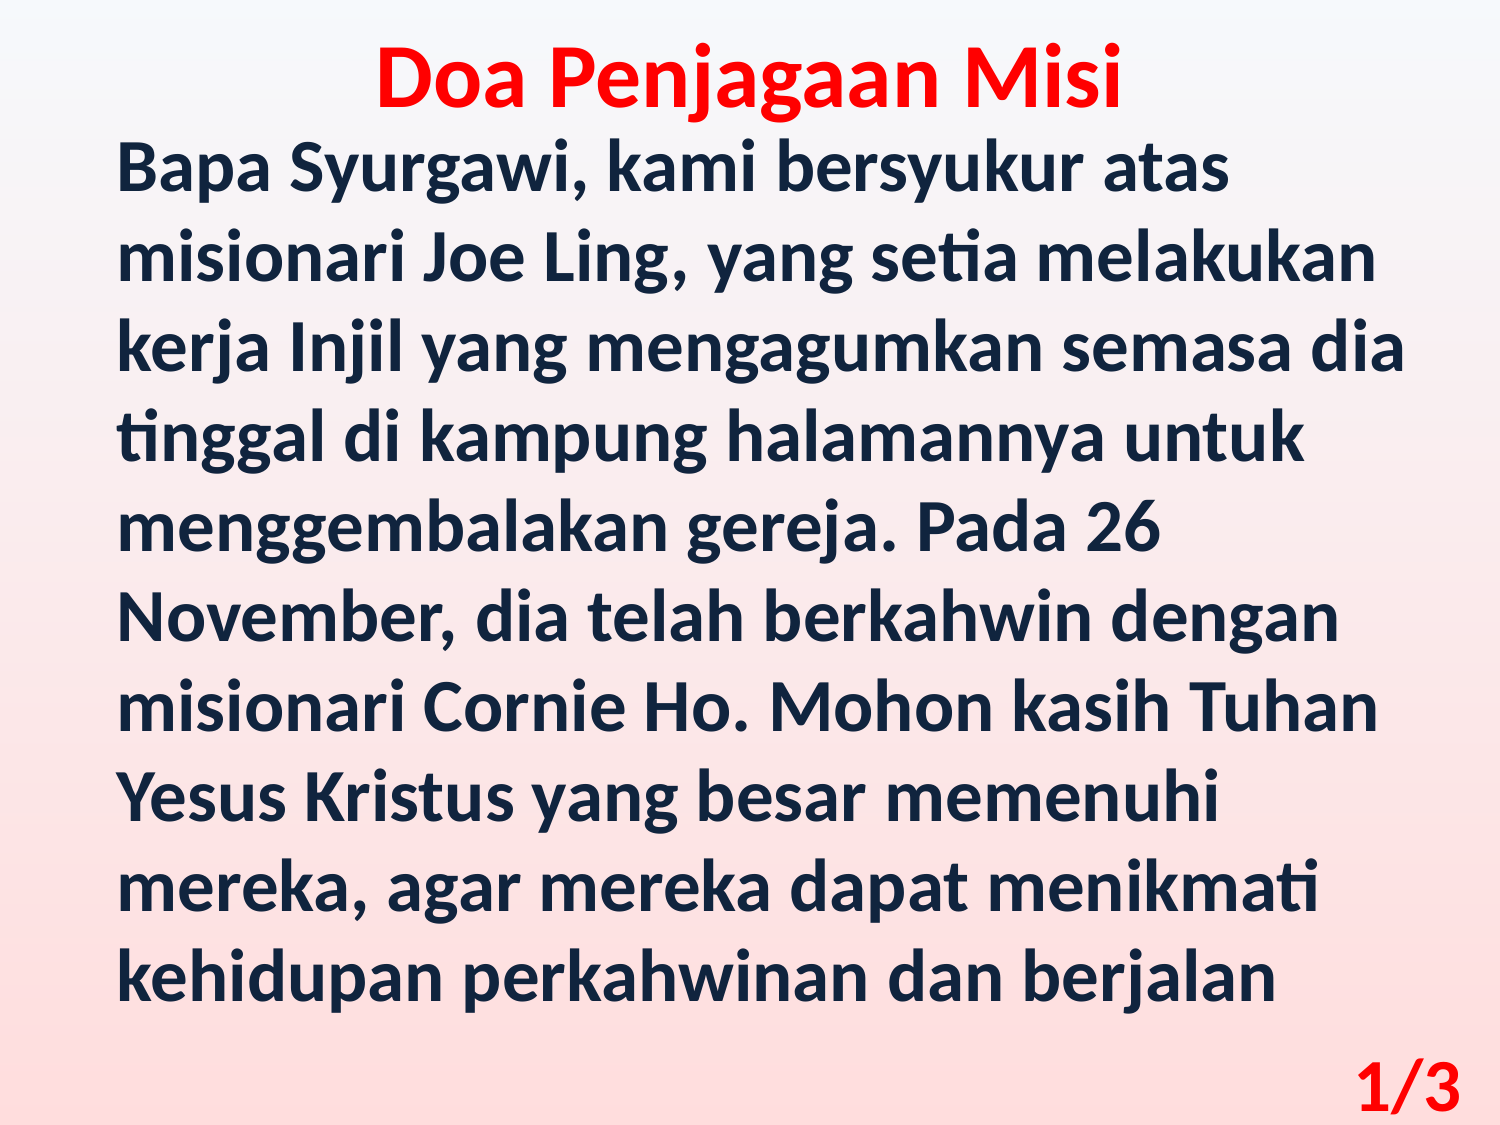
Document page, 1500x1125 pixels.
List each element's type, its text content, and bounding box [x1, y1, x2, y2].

text_box 1/3 [1339, 1028, 1495, 1125]
text_box Doa Penjagaan Misi [0, 8, 1500, 134]
list Bapa Syurgawi, kami bersyukur atas misionari Joe Ling, yang setia melakukan kerja Injil yang mengagumkan semasa dia tinggal di kampung halamannya untuk menggembalakan gereja. Pada 26 November, dia telah berkahwin dengan misionari Cornie Ho. Mohon kasih Tuhan Yesus Kristus yang besar memenuhi mereka, agar mereka dapat menikmati kehidupan perkahwinan dan berjalan [101, 134, 1481, 1011]
